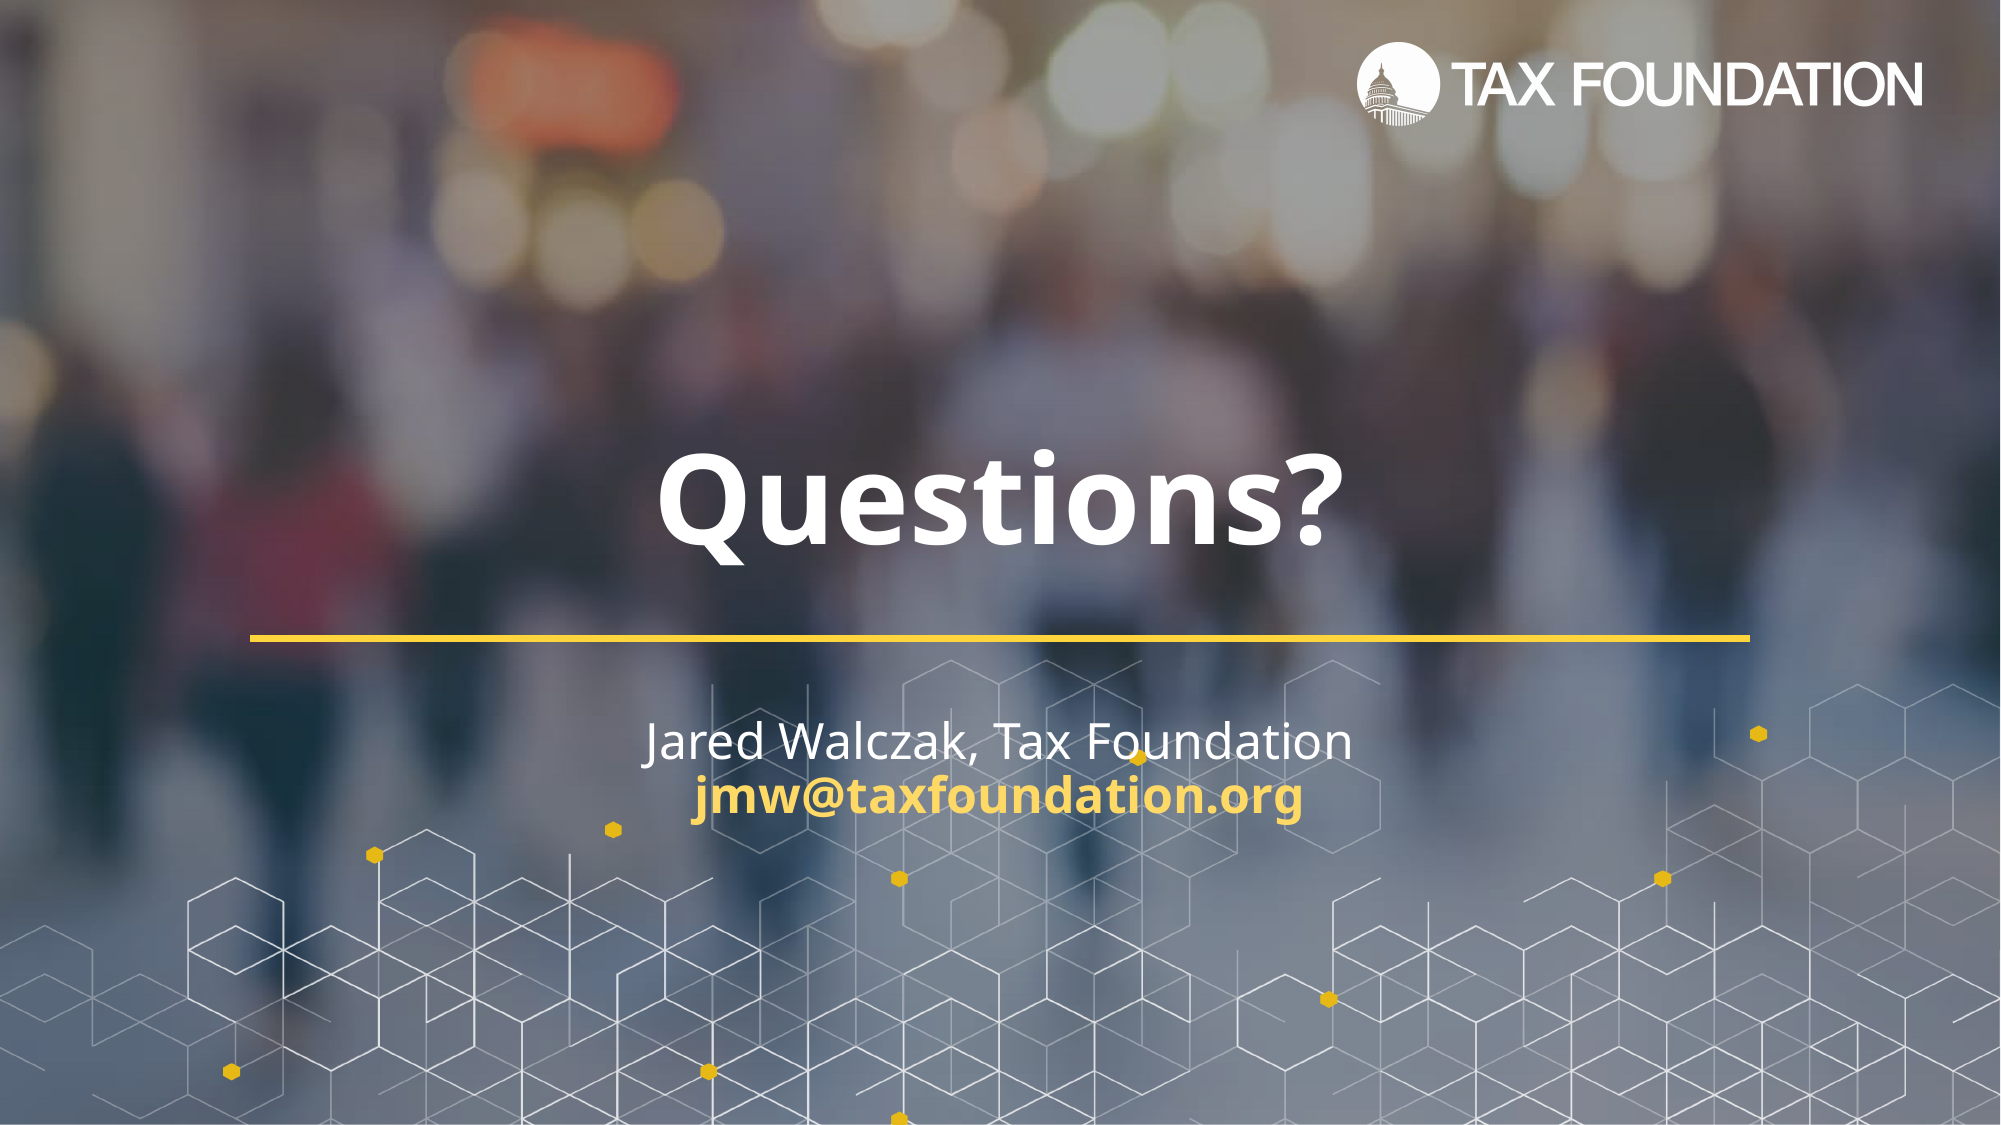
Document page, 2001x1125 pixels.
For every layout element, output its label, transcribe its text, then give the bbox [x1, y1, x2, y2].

picture [0, 0, 2001, 1125]
title Questions? [249, 255, 1750, 580]
subtitle Jared Walczak, Tax Foundation jmw@taxfoundation.org [249, 709, 1750, 934]
